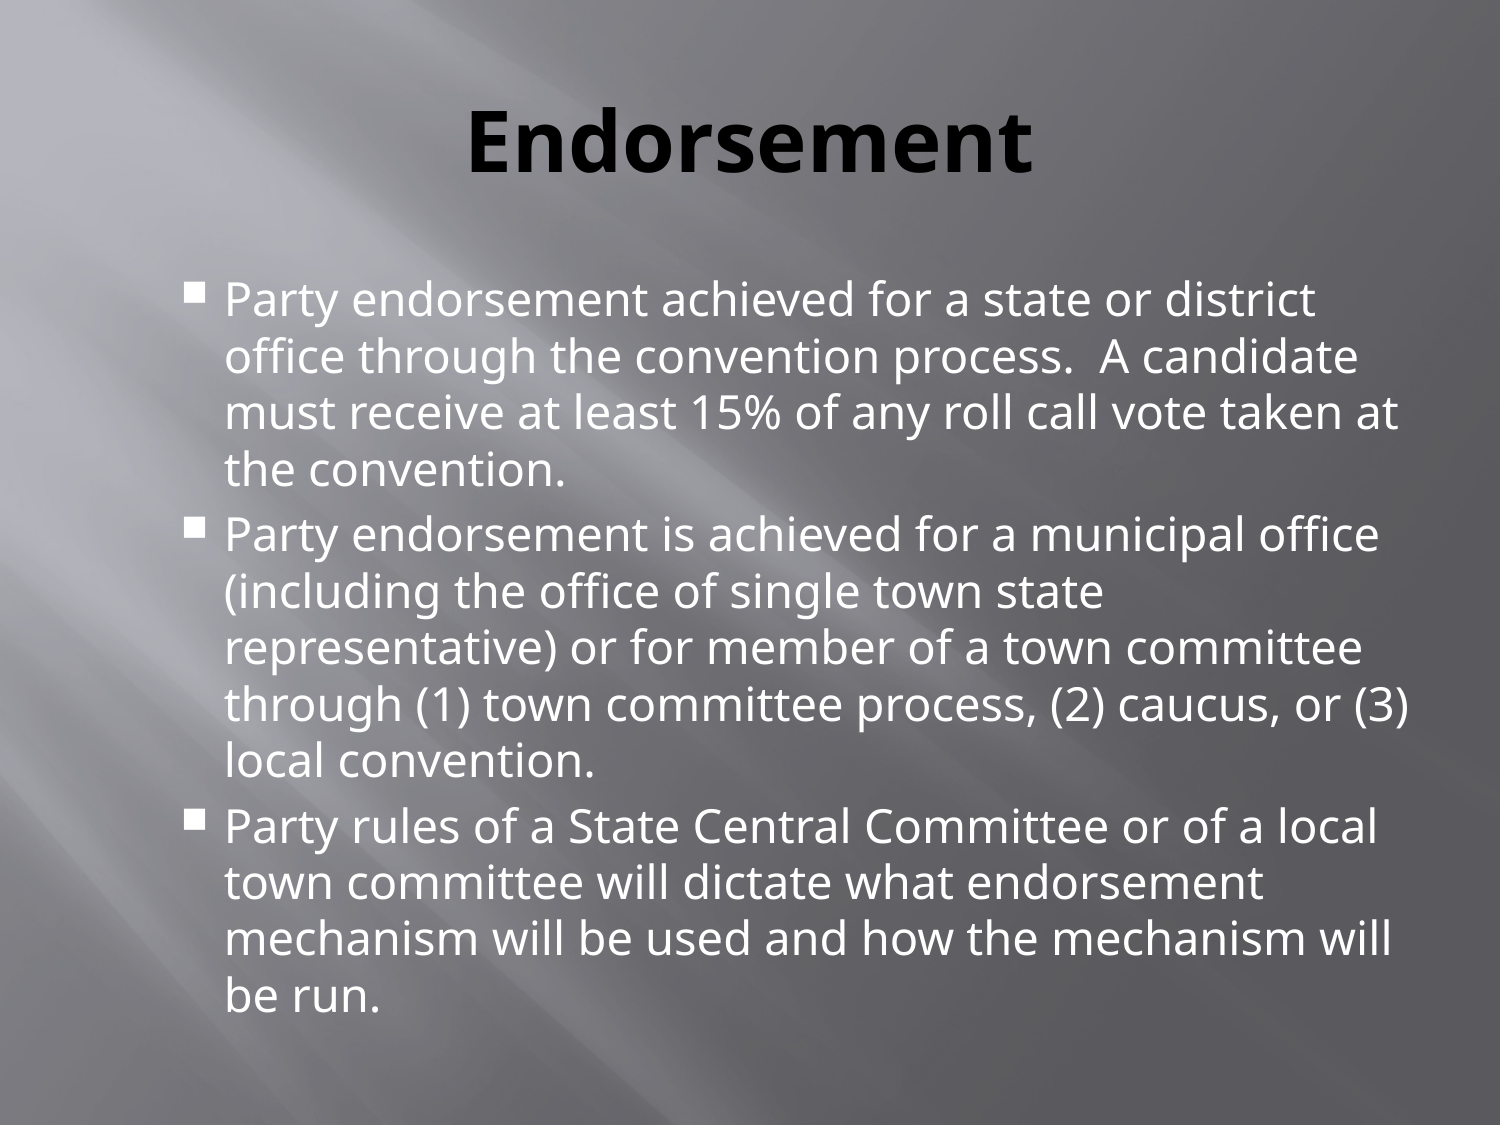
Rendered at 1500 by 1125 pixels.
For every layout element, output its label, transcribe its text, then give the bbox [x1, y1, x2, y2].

list Party endorsement achieved for a state or district office through the convention process. A candidate must receive at least 15% of any roll call vote taken at the convention. Party endorsement is achieved for a municipal office (including the office of single town state representative) or for member of a town committee through (1) town committee process, (2) caucus, or (3) local convention. Party rules of a State Central Committee or of a local town committee will dictate what endorsement mechanism will be used and how the mechanism will be run. [75, 262, 1425, 1035]
title Endorsement [75, 45, 1425, 233]
